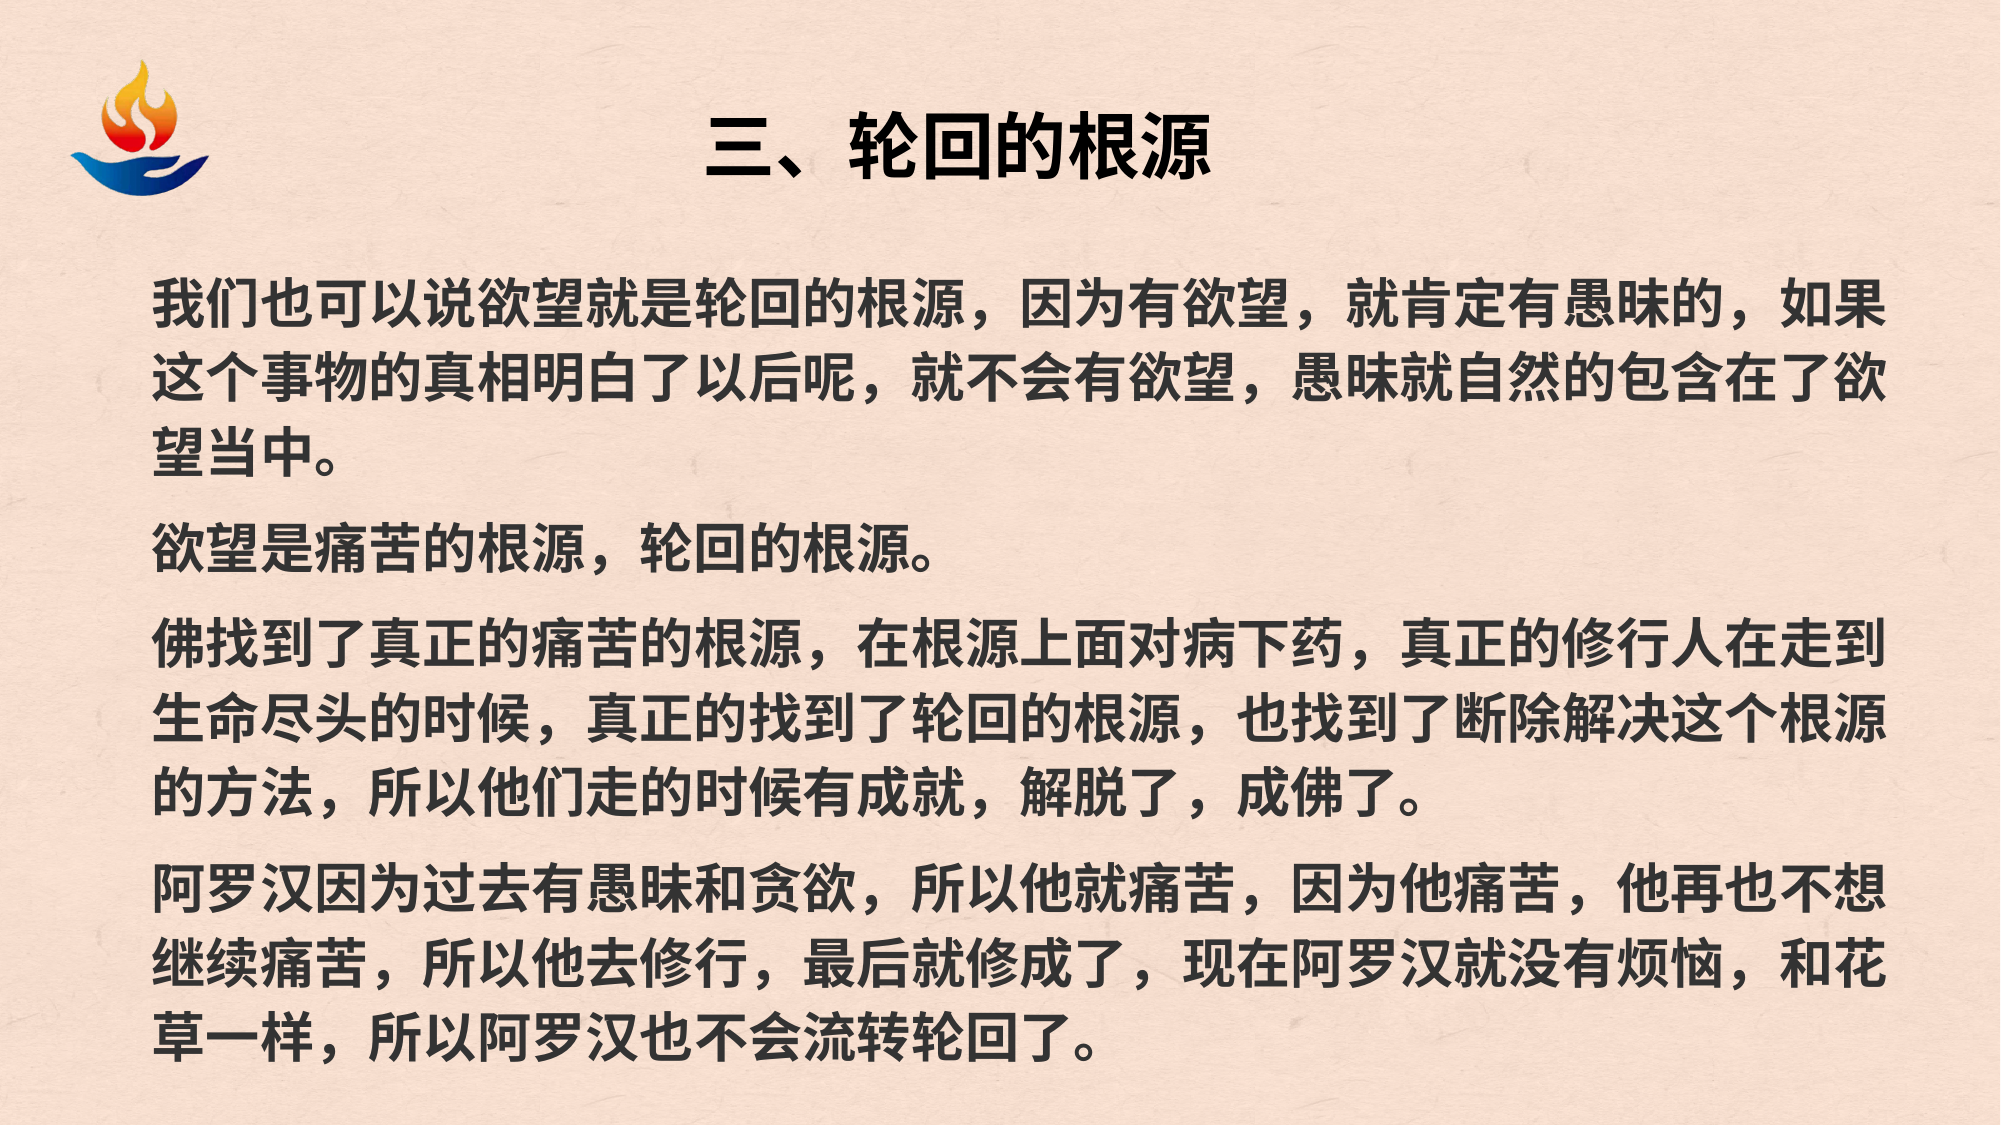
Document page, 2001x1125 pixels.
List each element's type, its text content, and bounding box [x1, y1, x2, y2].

text_box 我们也可以说欲望就是轮回的根源，因为有欲望，就肯定有愚昧的，如果这个事物的真相明白了以后呢，就不会有欲望，愚昧就自然的包含在了欲望当中。 欲望是痛苦的根源，轮回的根源。 佛找到了真正的痛苦的根源，在根源上面对病下药，真正的修行人在走到生命尽头的时候，真正的找到了轮回的根源，也找到了断除解决这个根源的方法，所以他们走的时候有成就，解脱了，成佛了。 阿罗汉因为过去有愚昧和贪欲，所以他就痛苦，因为他痛苦，他再也不想继续痛苦，所以他去修行，最后就修成了，现在阿罗汉就没有烦恼，和花草一样，所以阿罗汉也不会流转轮回了。 [136, 244, 1920, 1039]
text_box 三、轮回的根源 [386, 66, 1529, 231]
picture [0, 0, 2001, 1125]
